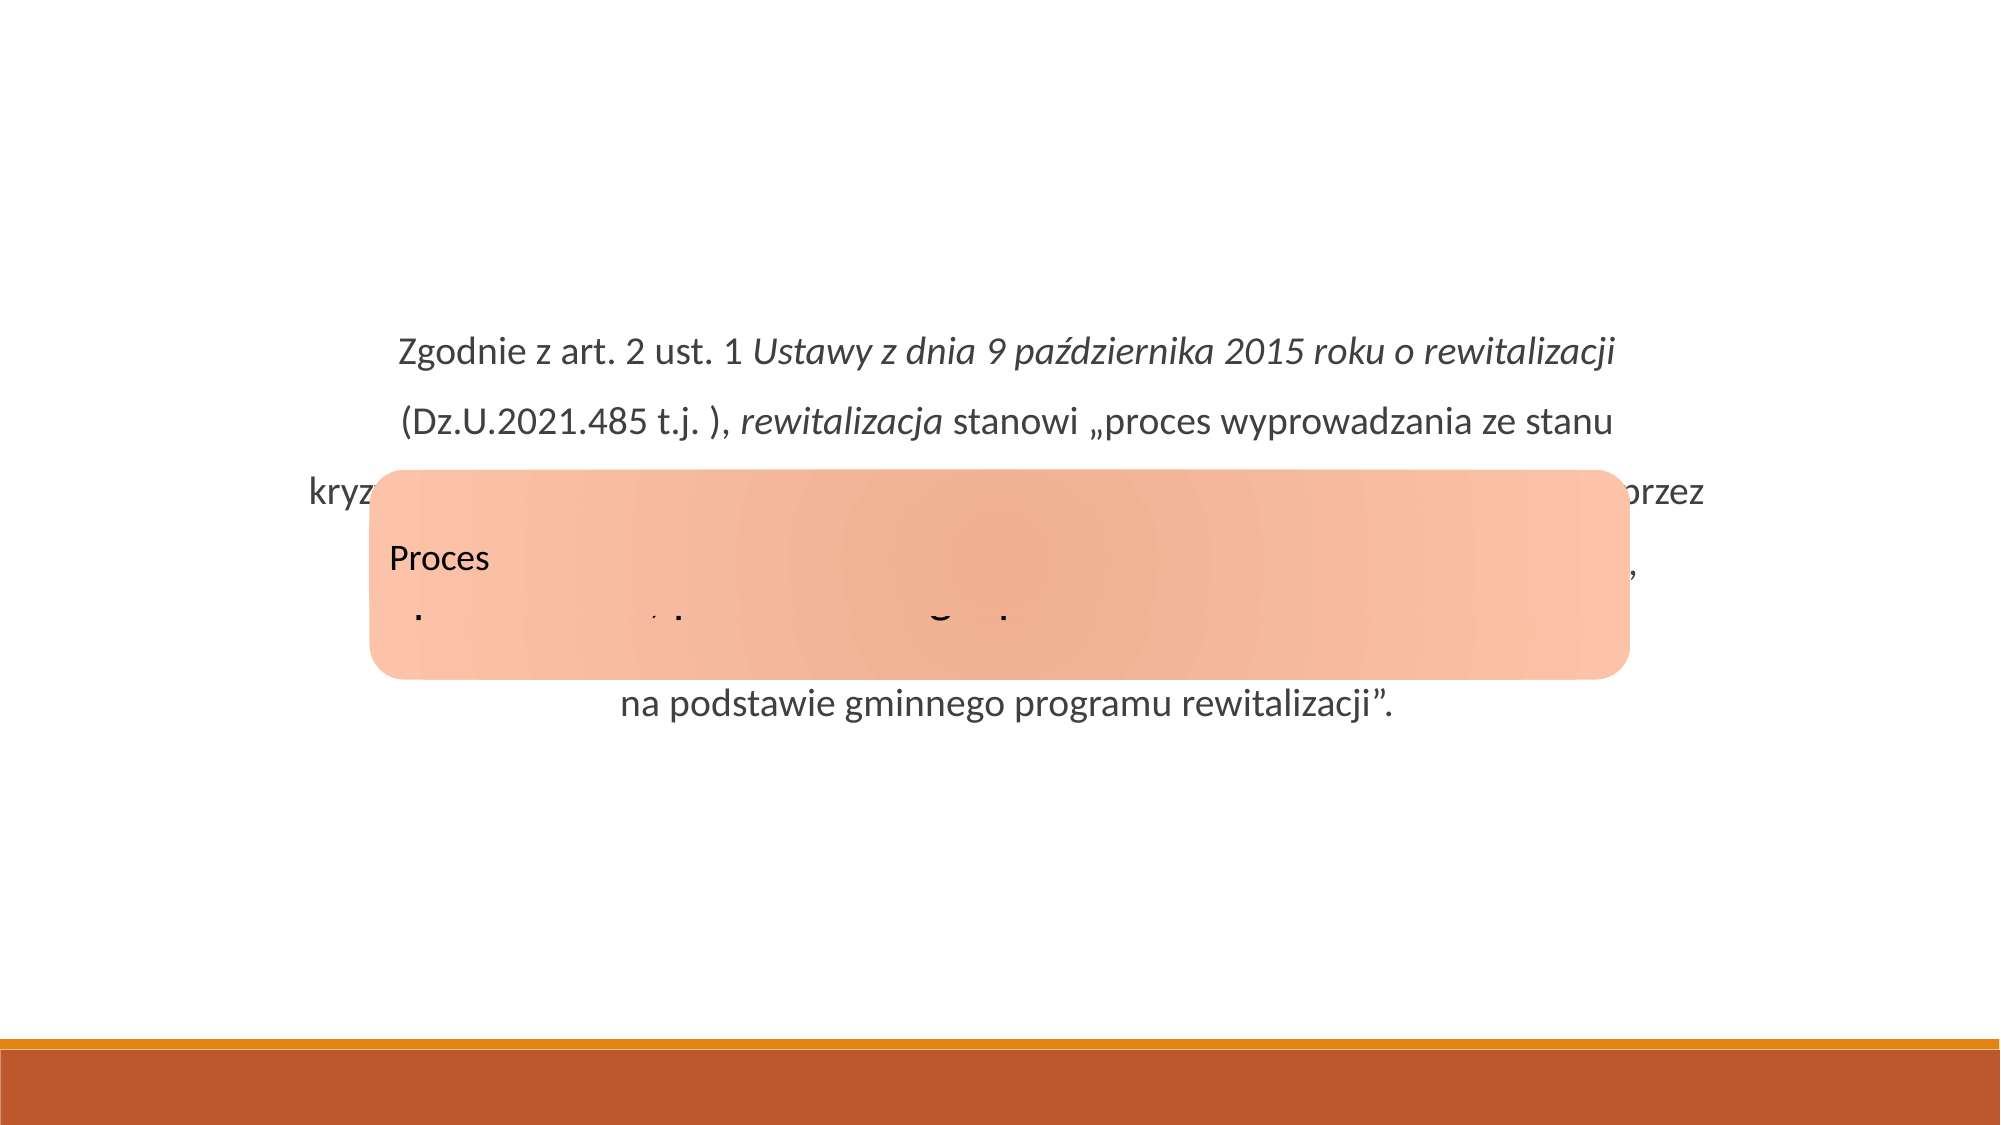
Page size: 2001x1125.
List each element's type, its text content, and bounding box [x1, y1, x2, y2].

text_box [368, 469, 1631, 505]
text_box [368, 507, 1631, 615]
list Zgodnie z art. 2 ust. 1 Ustawy z dnia 9 października 2015 roku o rewitalizacji (Dz.U.2021.485 t.j. ), rewitalizacja stanowi „proces wyprowadzania ze stanu kryzysowego obszarów zdegradowanych, prowadzony w sposób kompleksowy, poprzez zintegrowane działania na rzecz lokalnej społeczności, przestrzeni i gospodarki, skoncentrowane terytorialnie, prowadzone przez interesariuszy rewitalizacji na podstawie gminnego programu rewitalizacji”. [174, 322, 1825, 735]
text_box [368, 622, 1631, 681]
